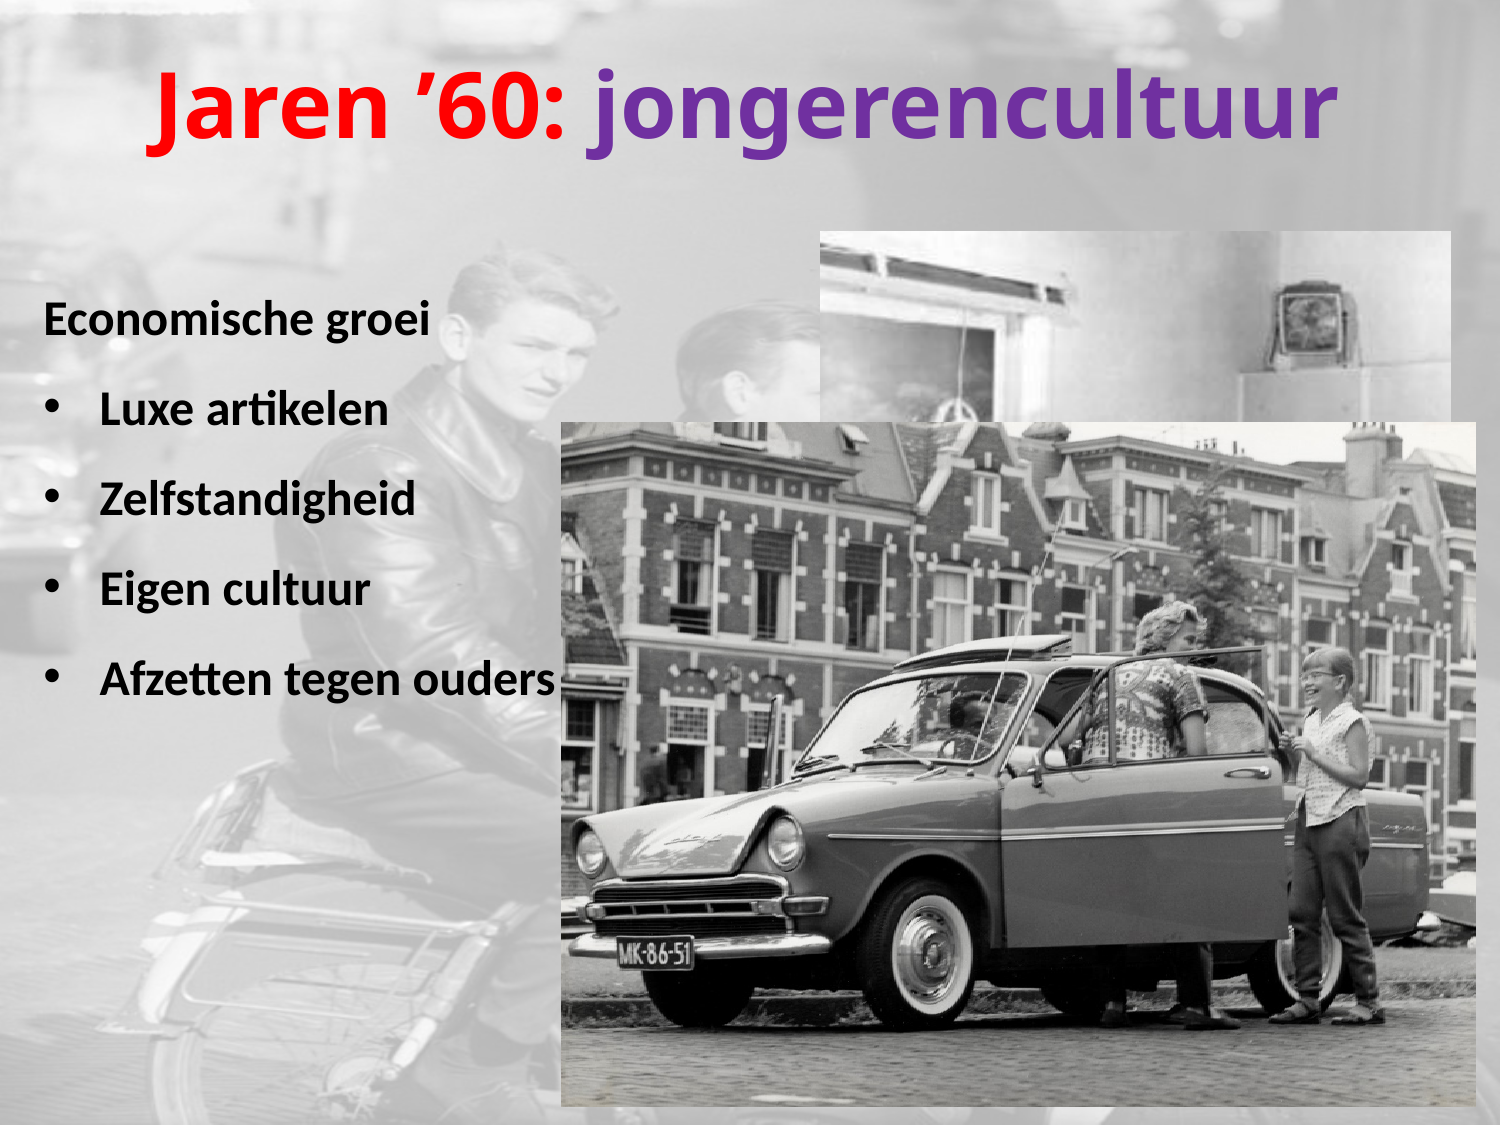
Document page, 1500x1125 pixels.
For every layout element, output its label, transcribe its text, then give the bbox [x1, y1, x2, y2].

title Jaren ’60: jongerencultuur [71, 7, 1424, 197]
picture [560, 231, 1476, 1107]
text_box Economische groei Luxe artikelen Zelfstandigheid Eigen cultuur Afzetten tegen ouders [28, 247, 815, 713]
